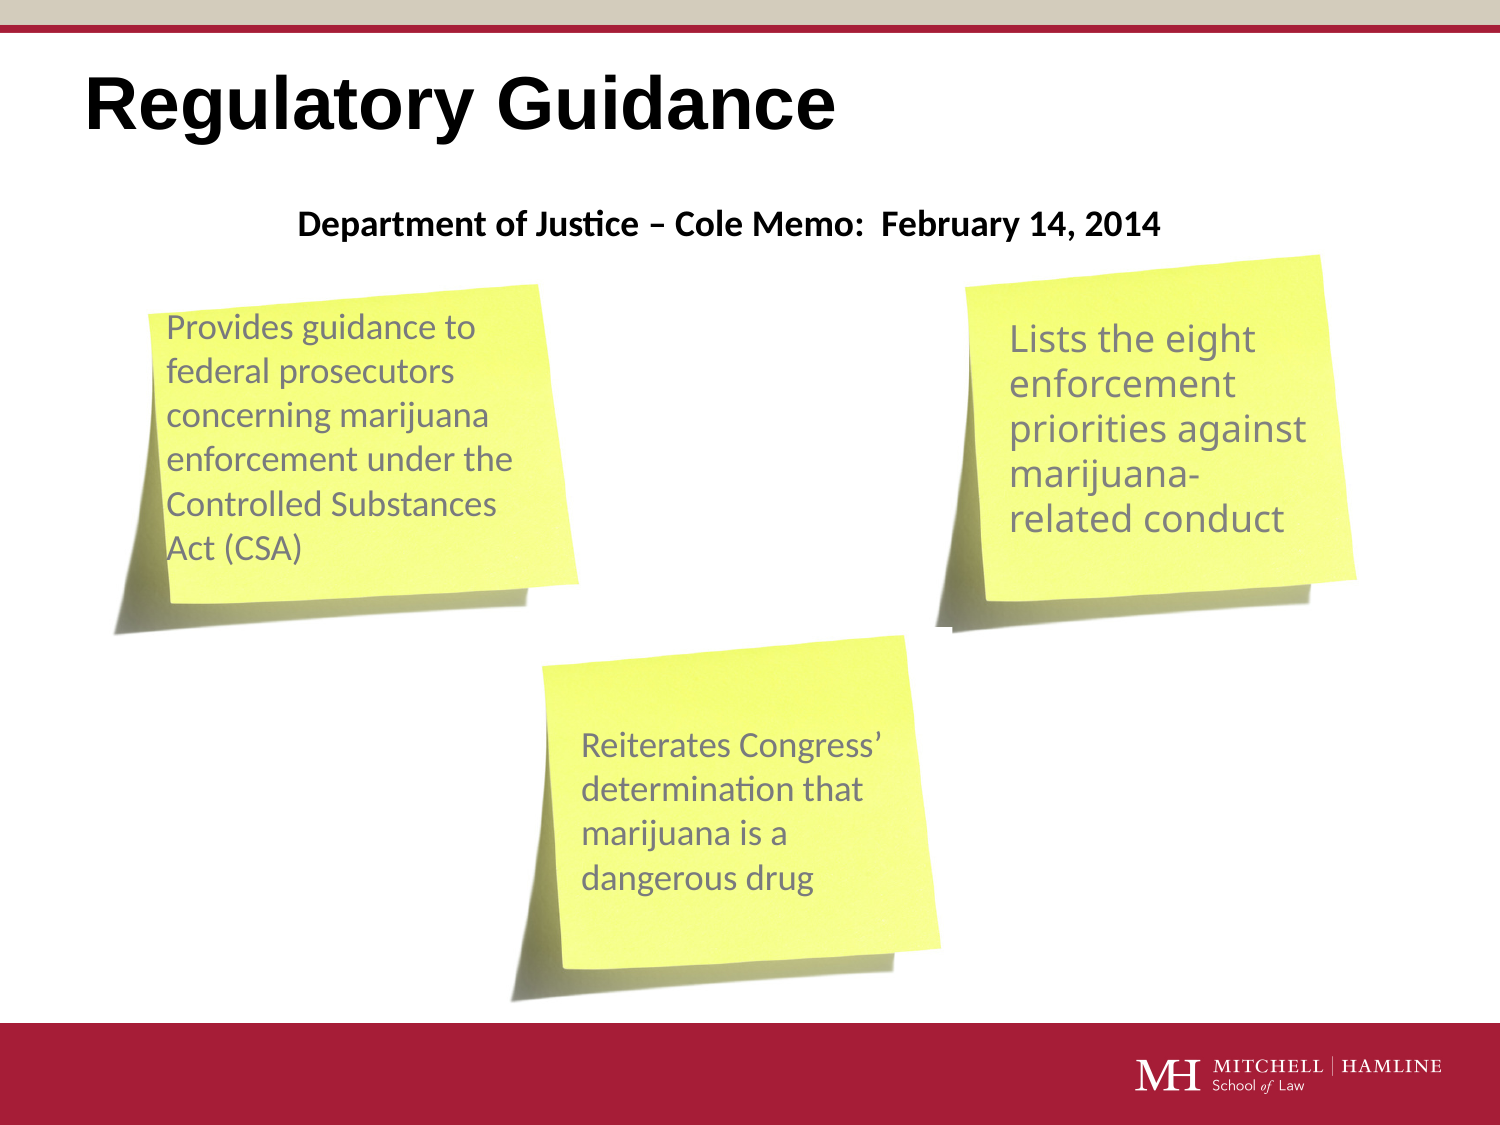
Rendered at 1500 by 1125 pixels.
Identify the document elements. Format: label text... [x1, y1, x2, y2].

title Regulatory Guidance [69, 57, 1364, 168]
text_box Department of Justice – Cole Memo: February 14, 2014 [216, 191, 1243, 252]
picture [0, 0, 1500, 1125]
